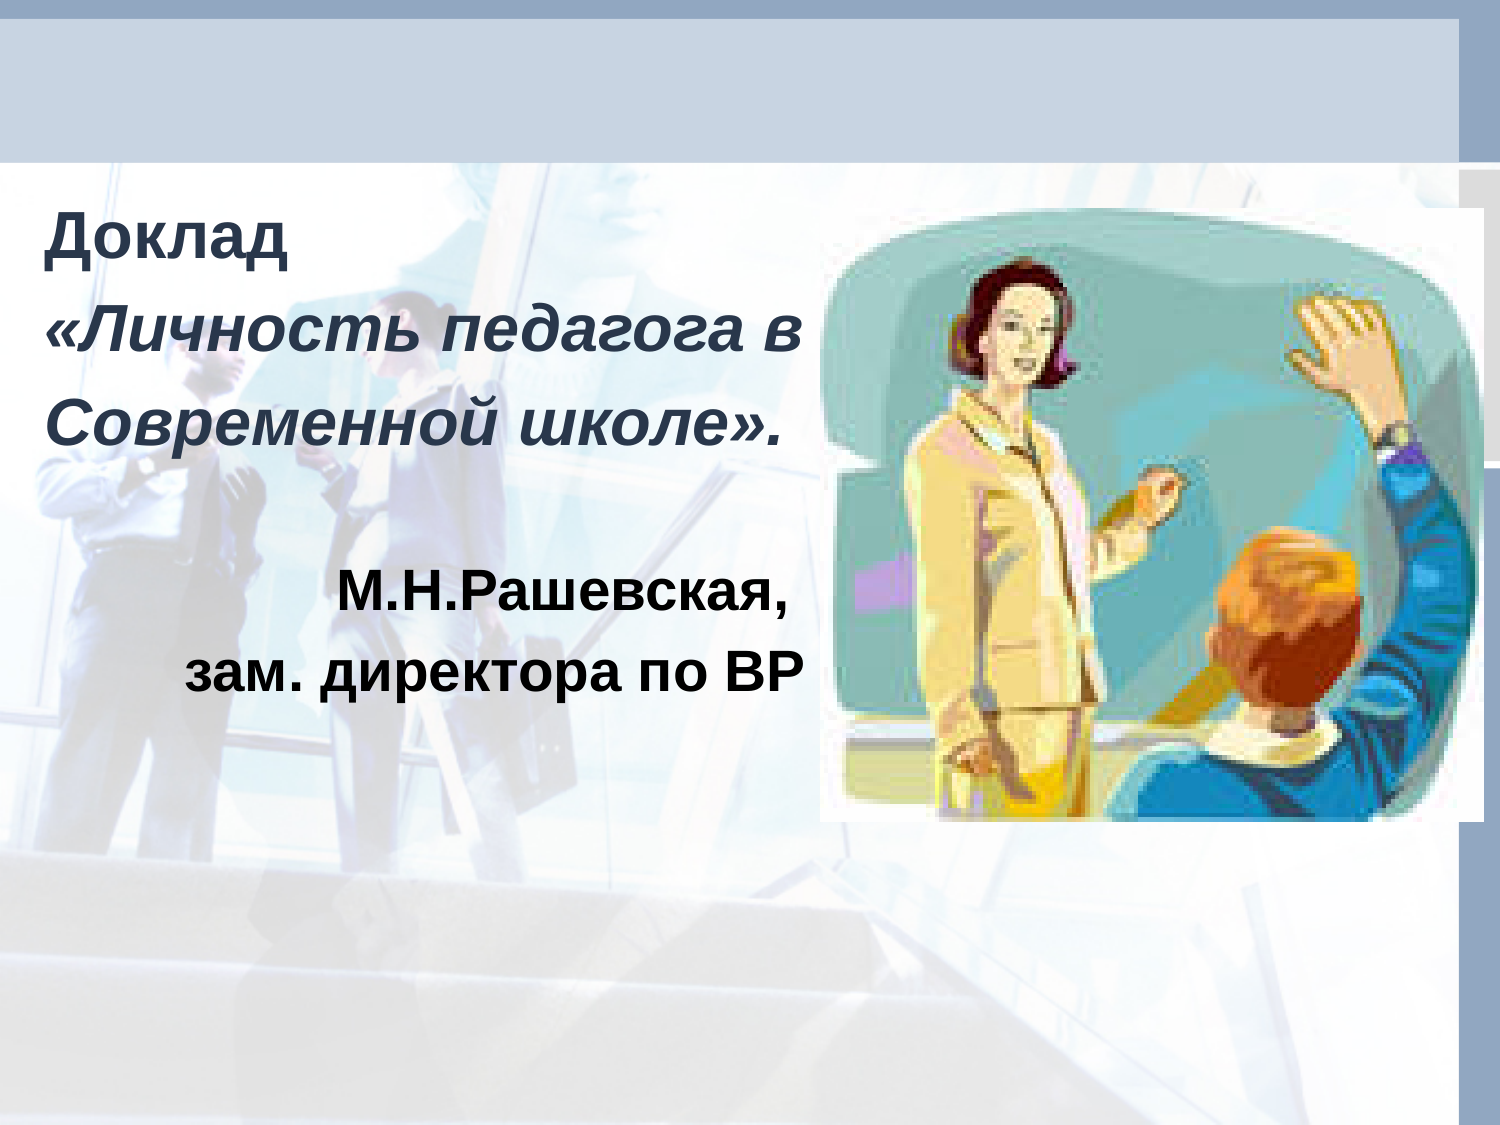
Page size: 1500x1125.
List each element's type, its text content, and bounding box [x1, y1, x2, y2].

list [820, 207, 1484, 823]
picture [0, 163, 1500, 1125]
picture [1484, 462, 1500, 468]
list Доклад «Личность педагога в Современной школе». М.Н.Рашевская, зам. директора по ВР [29, 184, 822, 981]
